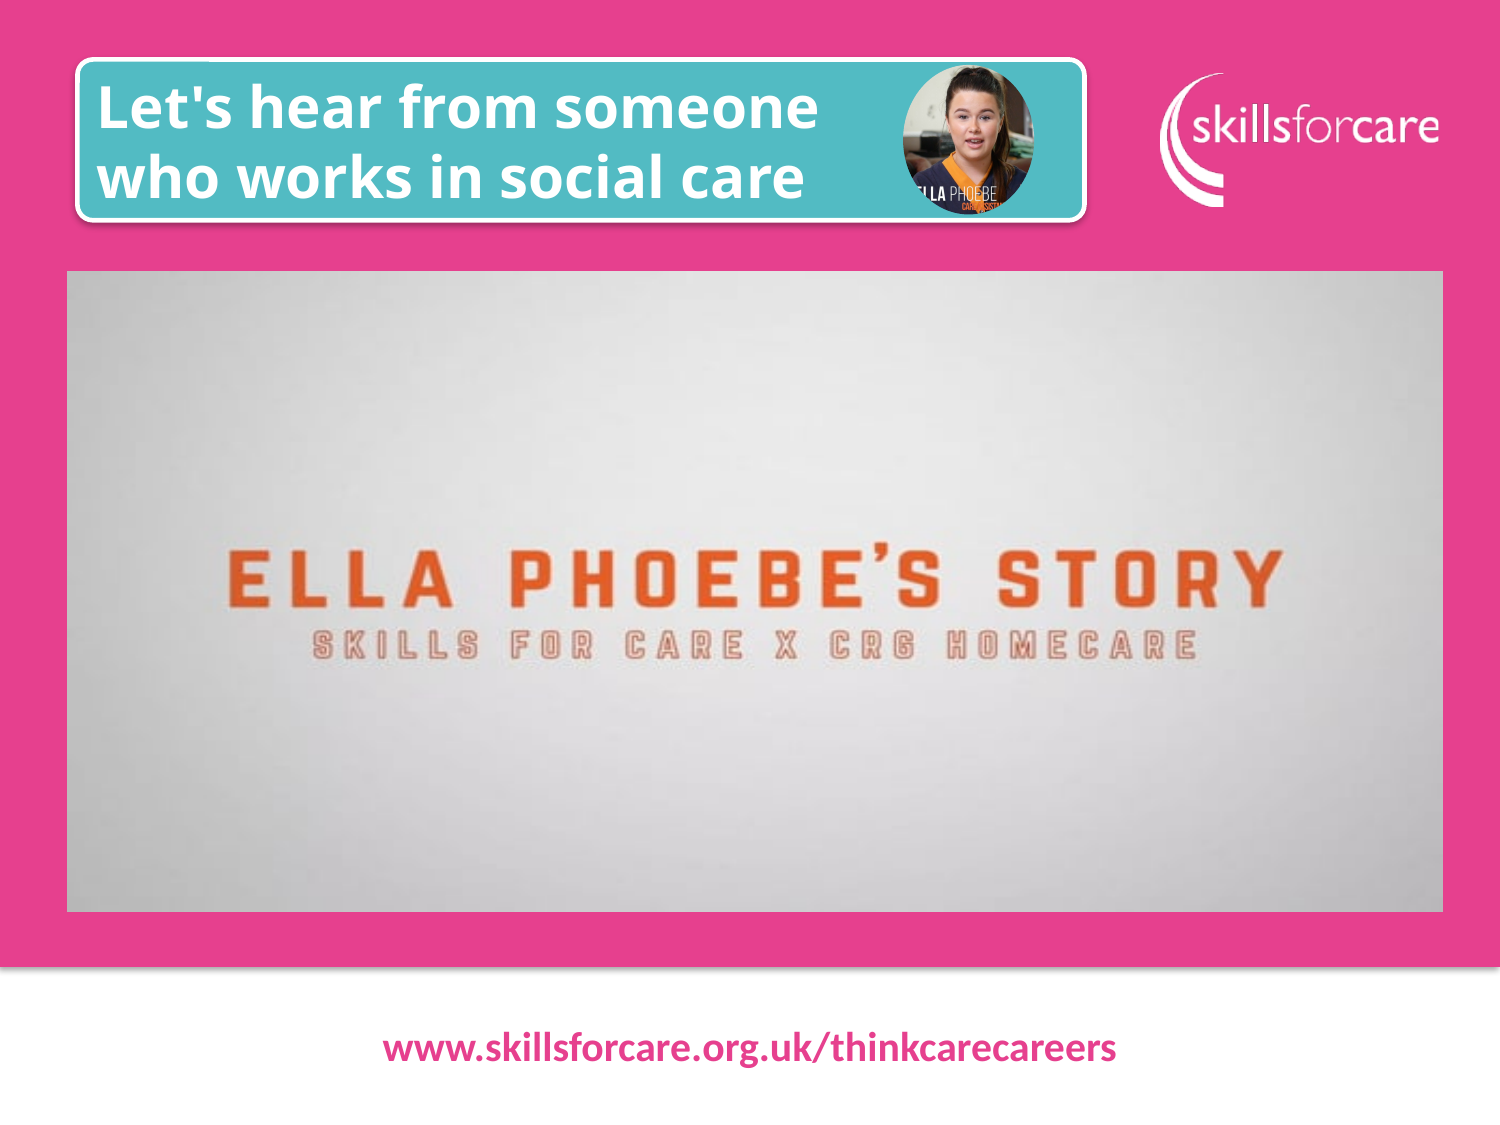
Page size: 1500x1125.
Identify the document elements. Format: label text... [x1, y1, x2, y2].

picture [902, 64, 1035, 215]
picture [1159, 73, 1439, 207]
text_box www.skillsforcare.org.uk/thinkcarecareers [0, 1011, 1500, 1077]
text_box [0, 0, 1500, 968]
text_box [66, 269, 1444, 913]
text_box Let's hear from someone who works in social care [76, 58, 1086, 222]
